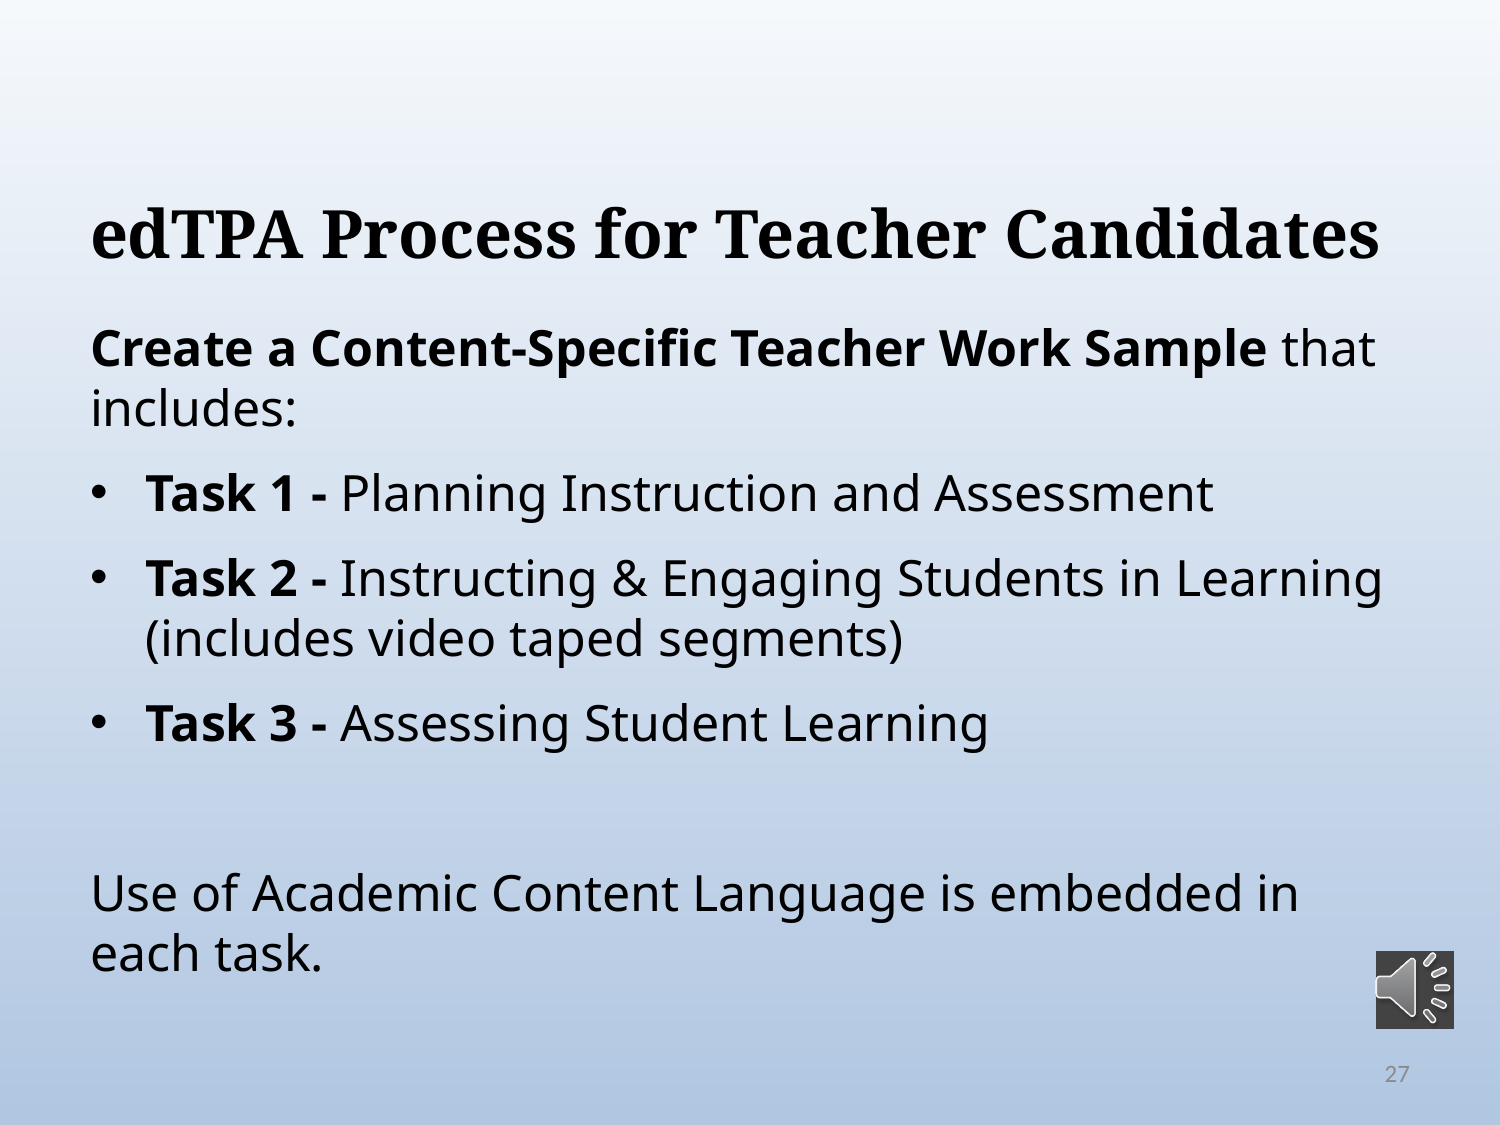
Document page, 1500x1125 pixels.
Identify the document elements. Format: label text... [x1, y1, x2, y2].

slide_number 27 [1074, 1042, 1425, 1103]
text_box edTPA Process for Teacher Candidates [74, 154, 1459, 280]
text_box Create a Content-Specific Teacher Work Sample that includes: Task 1 - Planning Instruction and Assessment Task 2 - Instructing & Engaging Students in Learning (includes video taped segments) Task 3 - Assessing Student Learning Use of Academic Content Language is embedded in each task. [74, 309, 1425, 1017]
picture [1374, 949, 1456, 1031]
